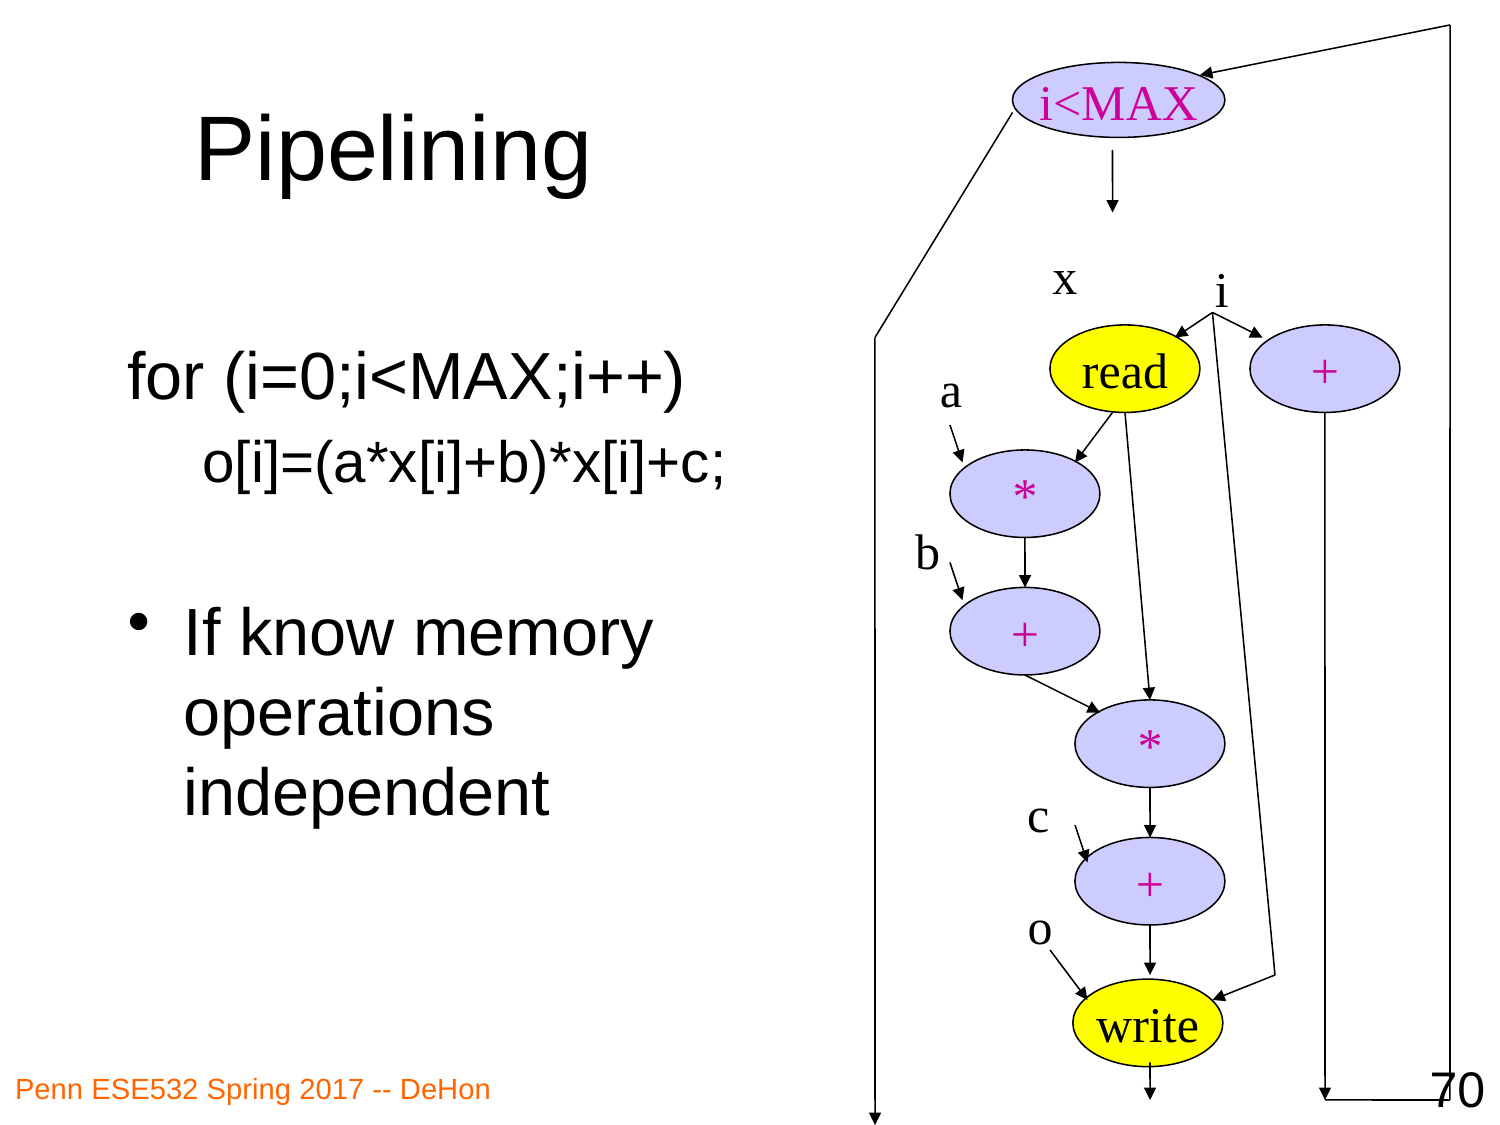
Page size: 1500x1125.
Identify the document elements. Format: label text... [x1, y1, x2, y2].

text_box c [1012, 774, 1075, 850]
list for (i=0;i<MAX;i++) o[i]=(a*x[i]+b)*x[i]+c; If know memory operations independent [112, 324, 826, 1001]
text_box [1143, 1062, 1157, 1100]
text_box [949, 562, 965, 601]
title Pipelining [87, 49, 701, 238]
text_box [1174, 312, 1212, 338]
text_box a [925, 349, 978, 425]
text_box + [1074, 837, 1225, 925]
text_box i [1200, 249, 1244, 325]
text_box [949, 424, 965, 463]
text_box [1212, 974, 1276, 1002]
slide_number 70 [1187, 1049, 1500, 1125]
text_box [868, 337, 882, 1125]
text_box [1124, 412, 1156, 700]
text_box o [1012, 887, 1068, 963]
text_box [1143, 924, 1157, 976]
text_box write [1072, 979, 1223, 1067]
text_box x [1037, 237, 1093, 313]
text_box [1018, 537, 1032, 588]
text_box read [1049, 324, 1200, 413]
text_box * [949, 449, 1100, 538]
text_box [1024, 674, 1100, 713]
text_box * [1074, 699, 1225, 788]
text_box + [949, 587, 1100, 675]
text_box [1049, 949, 1088, 1000]
text_box i<MAX [1012, 62, 1225, 138]
text_box [1213, 312, 1263, 338]
text_box [1074, 824, 1090, 863]
text_box [1074, 412, 1113, 463]
text_box [1143, 787, 1157, 838]
text_box b [900, 512, 955, 588]
text_box [1200, 24, 1451, 79]
text_box + [1249, 324, 1400, 413]
slide_number Penn ESE532 Spring 2017 -- DeHon [0, 1062, 576, 1125]
text_box [1106, 149, 1119, 213]
text_box [1318, 412, 1332, 1099]
